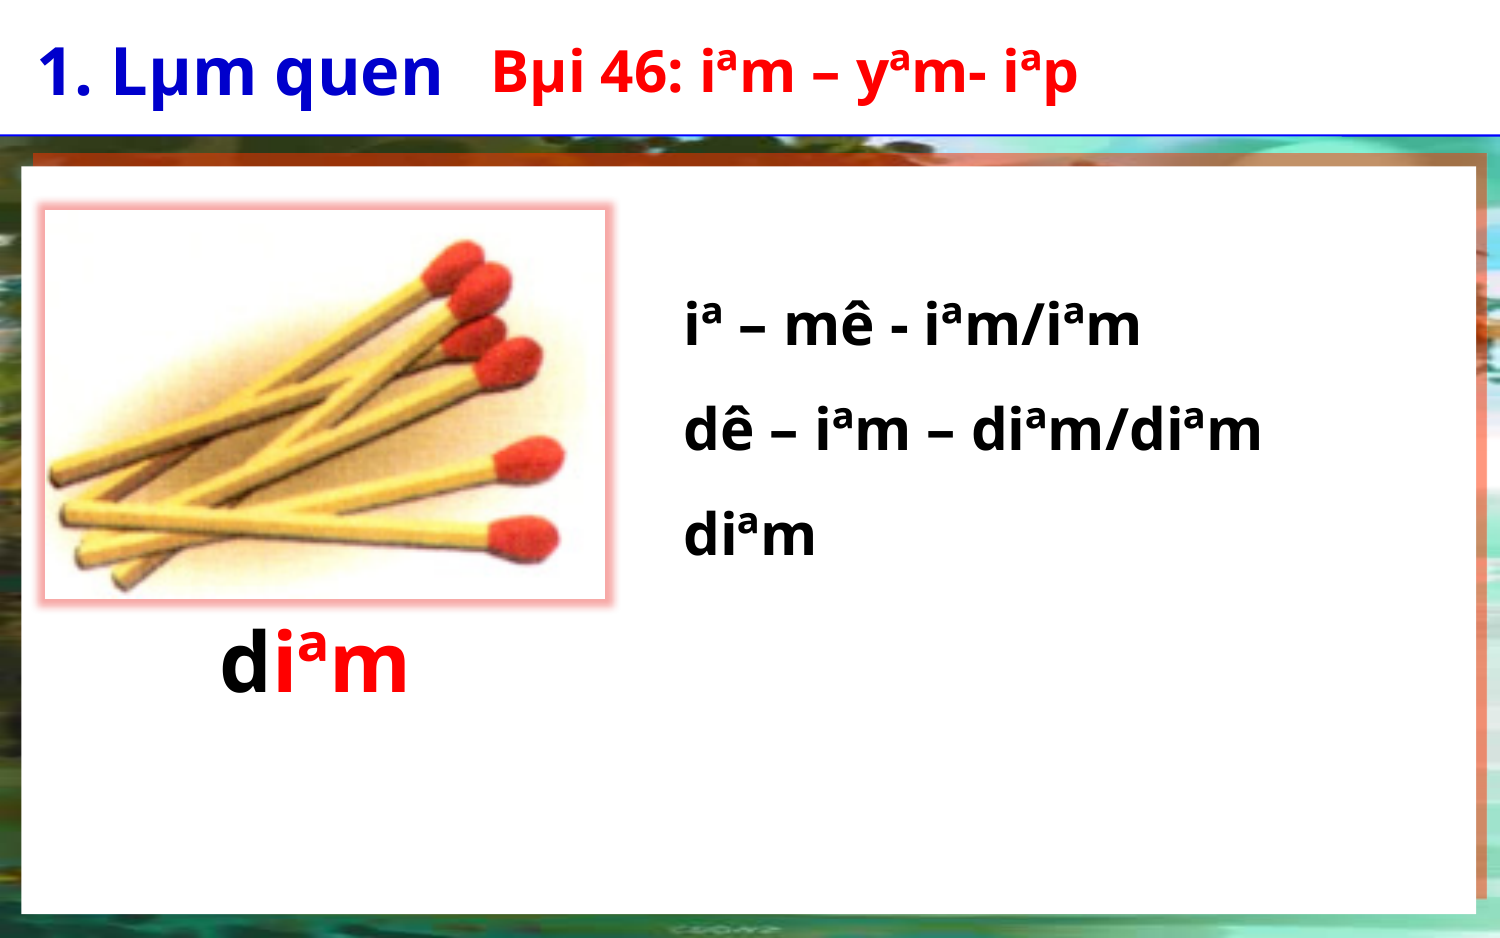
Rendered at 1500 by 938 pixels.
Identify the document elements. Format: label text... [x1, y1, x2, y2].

text_box Bµi 46: iªm – yªm- iªp [417, 26, 1168, 112]
picture [0, 135, 1500, 938]
text_box 1. Lµm quen [21, 21, 500, 116]
